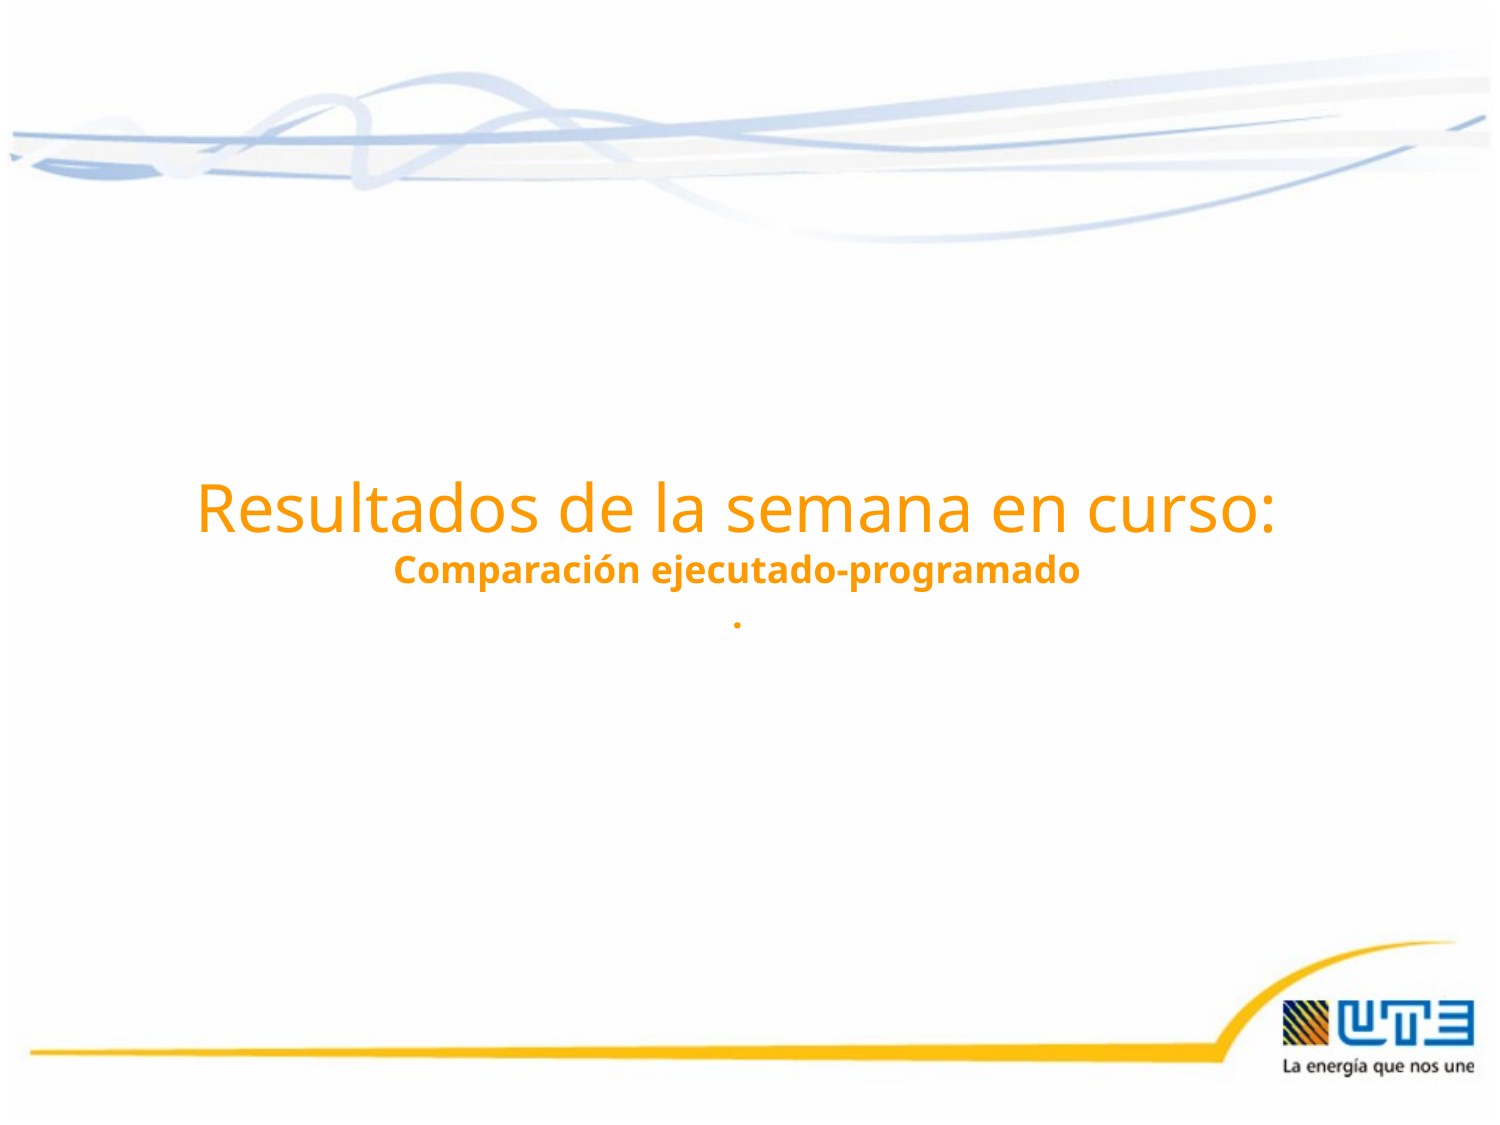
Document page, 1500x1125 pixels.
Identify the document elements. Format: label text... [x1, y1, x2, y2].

picture [7, 6, 1493, 1118]
text_box 09/12/2016 [75, 1024, 425, 1103]
title Resultados de la semana en curso: Comparación ejecutado-programado . [62, 487, 1413, 715]
text_box 7 [1074, 1024, 1425, 1103]
